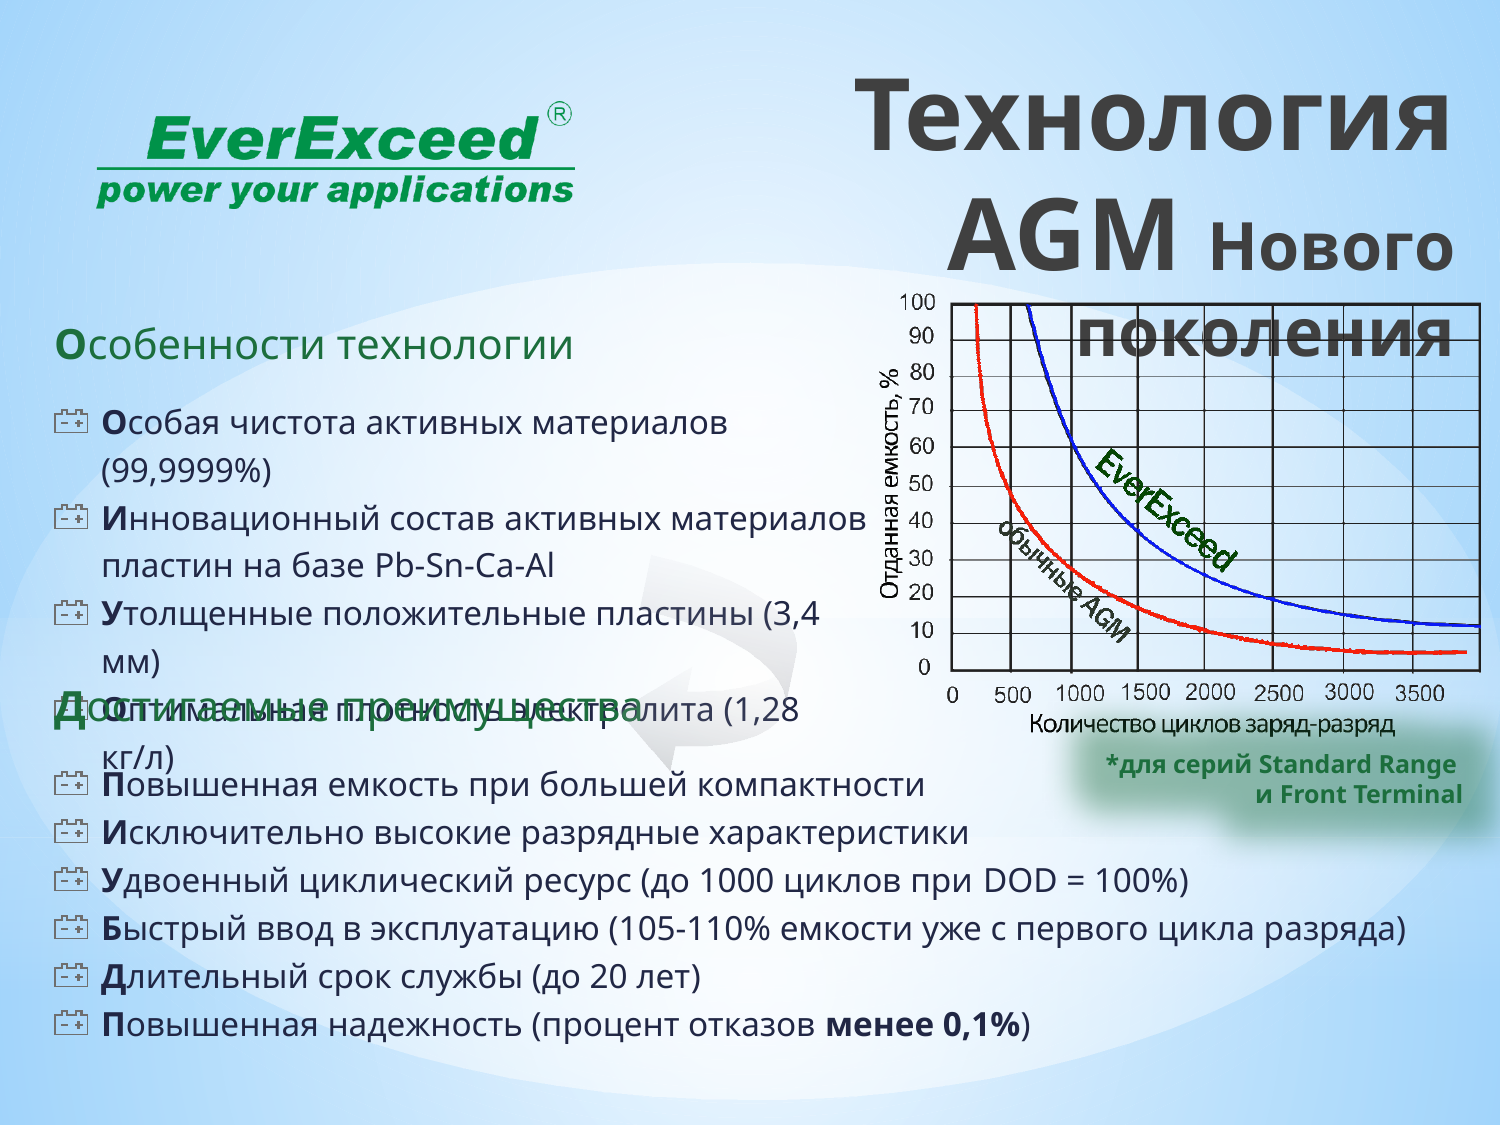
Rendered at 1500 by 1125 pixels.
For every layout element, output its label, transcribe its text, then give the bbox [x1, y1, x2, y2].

picture [54, 867, 88, 891]
text_box Особенности технологии Особая чистота активных материалов (99,9999%) Инновационный состав активных материалов пластин на базе Pb-Sn-Ca-Al Утолщенные положительные пластины (3,4 мм) Оптимальная плотность электролита (1,28 кг/л) [39, 312, 863, 674]
picture [54, 915, 88, 939]
text_box [617, 553, 798, 772]
picture [54, 600, 88, 625]
picture [54, 963, 88, 987]
picture [54, 771, 88, 795]
picture [869, 290, 1495, 737]
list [96, 101, 575, 209]
text_box *для серий Standard Range и Front Terminal [1076, 746, 1479, 816]
text_box Достигаемые преимущества Повышенная емкость при большей компактности Исключительно высокие разрядные характеристики Удвоенный циклический ресурс (до 1000 циклов при DOD = 100%) Быстрый ввод в эксплуатацию (105-110% емкости уже с первого цикла разряда) Длительный срок службы (до 20 лет) Повышенная надежность (процент отказов менее 0,1%) [39, 674, 1459, 1050]
picture [54, 1010, 88, 1035]
picture [54, 409, 88, 433]
text_box Технология AGM Нового поколения [631, 42, 1471, 268]
picture [54, 819, 88, 843]
picture [54, 504, 88, 529]
